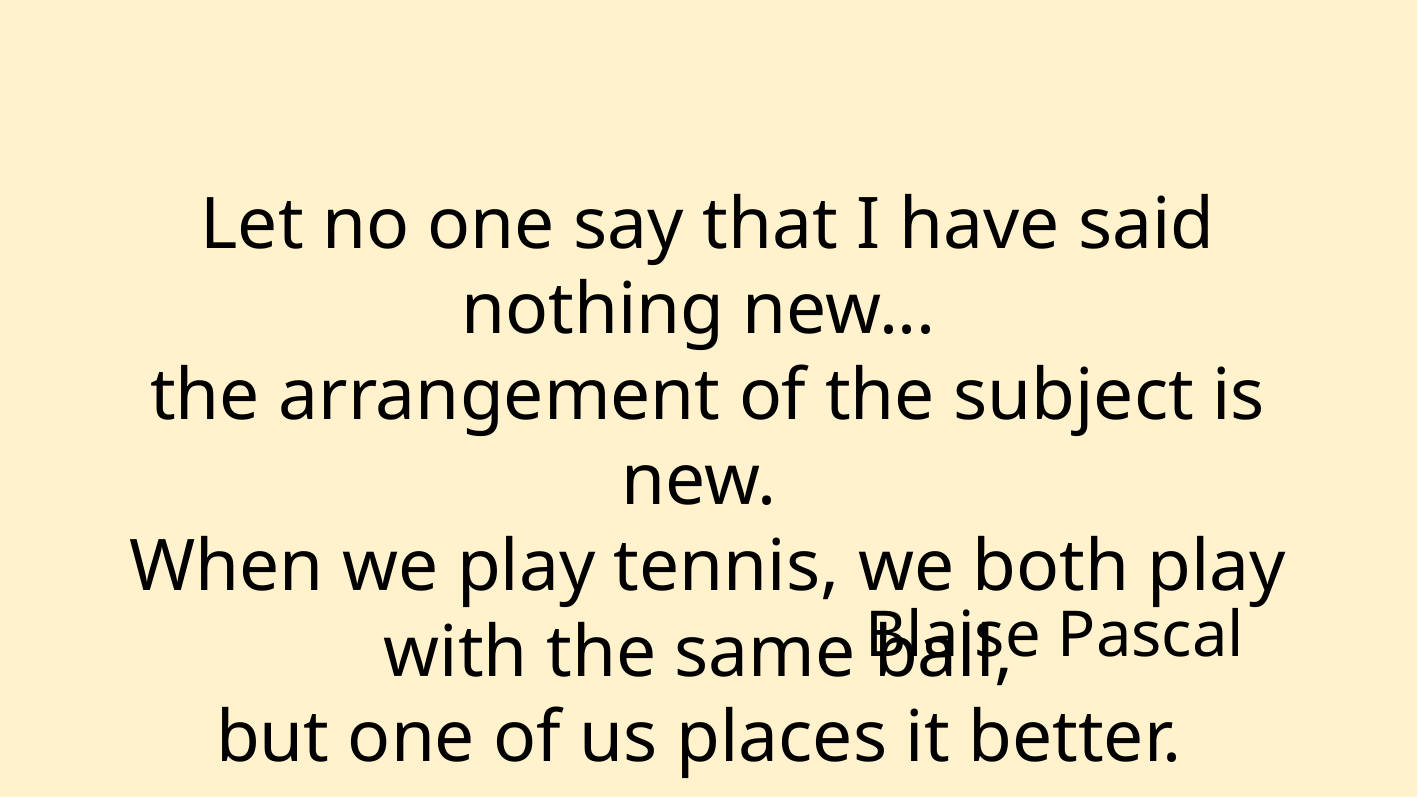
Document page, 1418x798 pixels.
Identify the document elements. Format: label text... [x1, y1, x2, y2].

text_box Blaise Pascal [850, 585, 1408, 677]
text_box Let no one say that I have said nothing new... the arrangement of the subject is new. When we play tennis, we both play with the same ball, but one of us places it better. [55, 169, 1361, 784]
